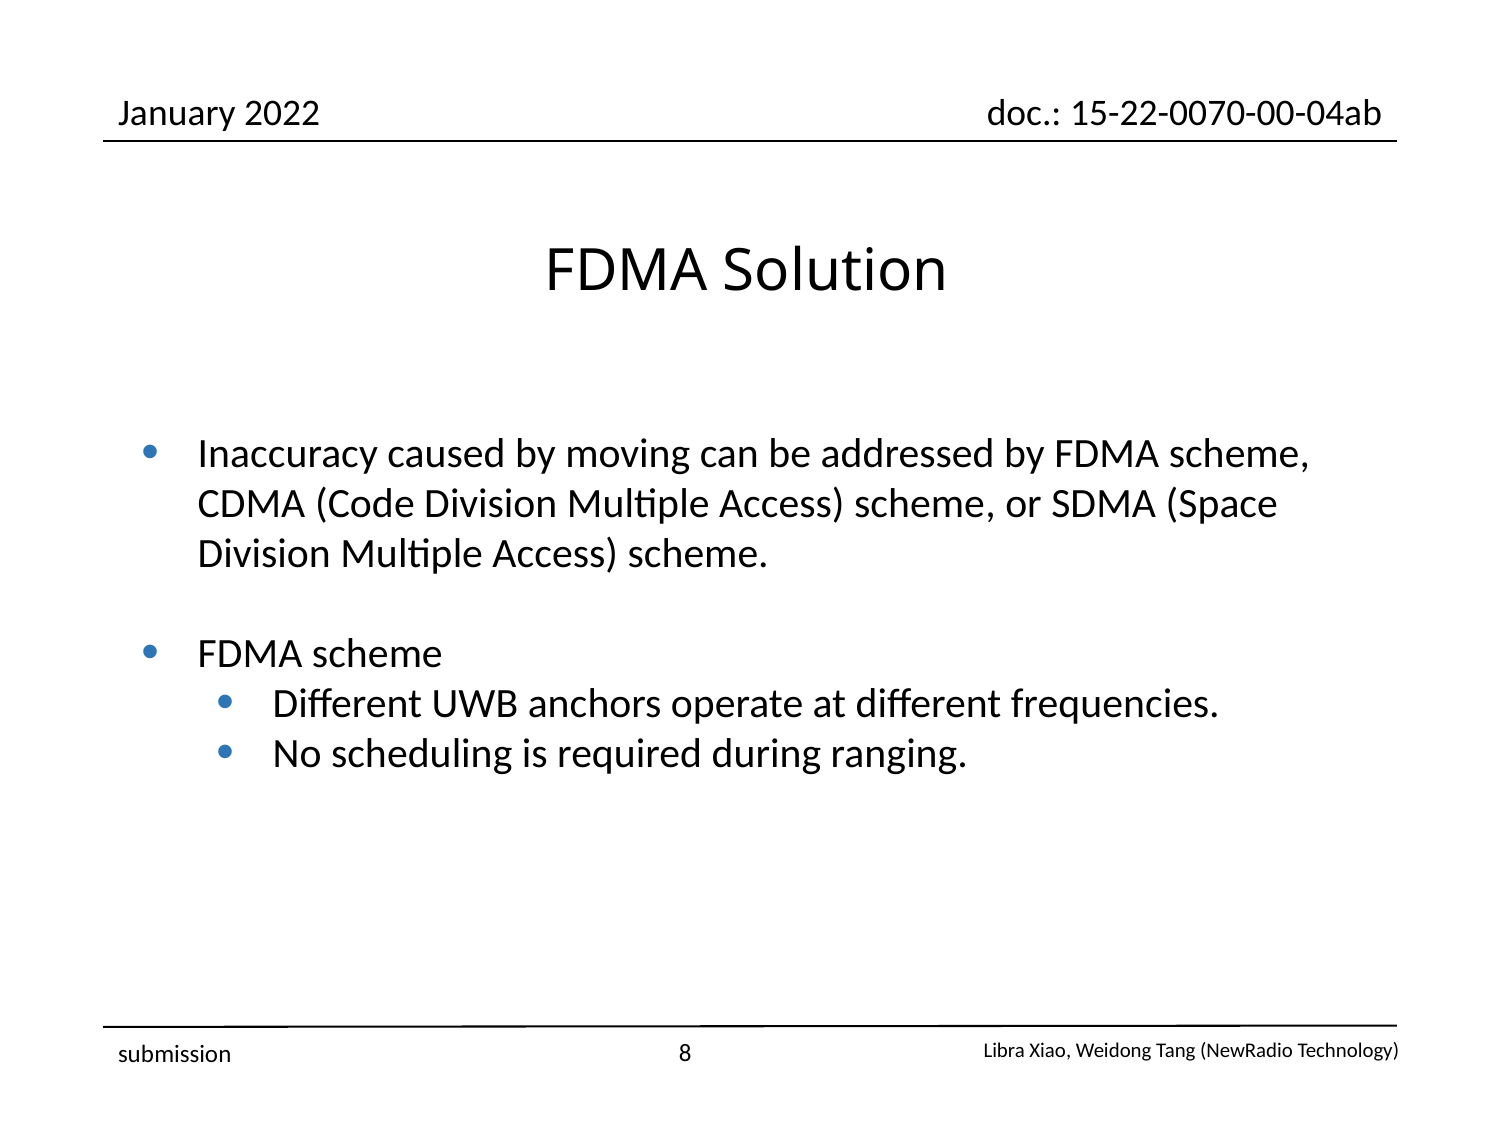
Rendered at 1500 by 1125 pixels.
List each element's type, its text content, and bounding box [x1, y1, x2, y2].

text_box submission [110, 1030, 434, 1075]
slide_number 8 [668, 1030, 700, 1073]
text_box FDMA Solution [119, 232, 1374, 299]
text_box Inaccuracy caused by moving can be addressed by FDMA scheme, CDMA (Code Division Multiple Access) scheme, or SDMA (Space Division Multiple Access) scheme. FDMA scheme Different UWB anchors operate at different frequencies. No scheduling is required during ranging. [133, 418, 1374, 784]
